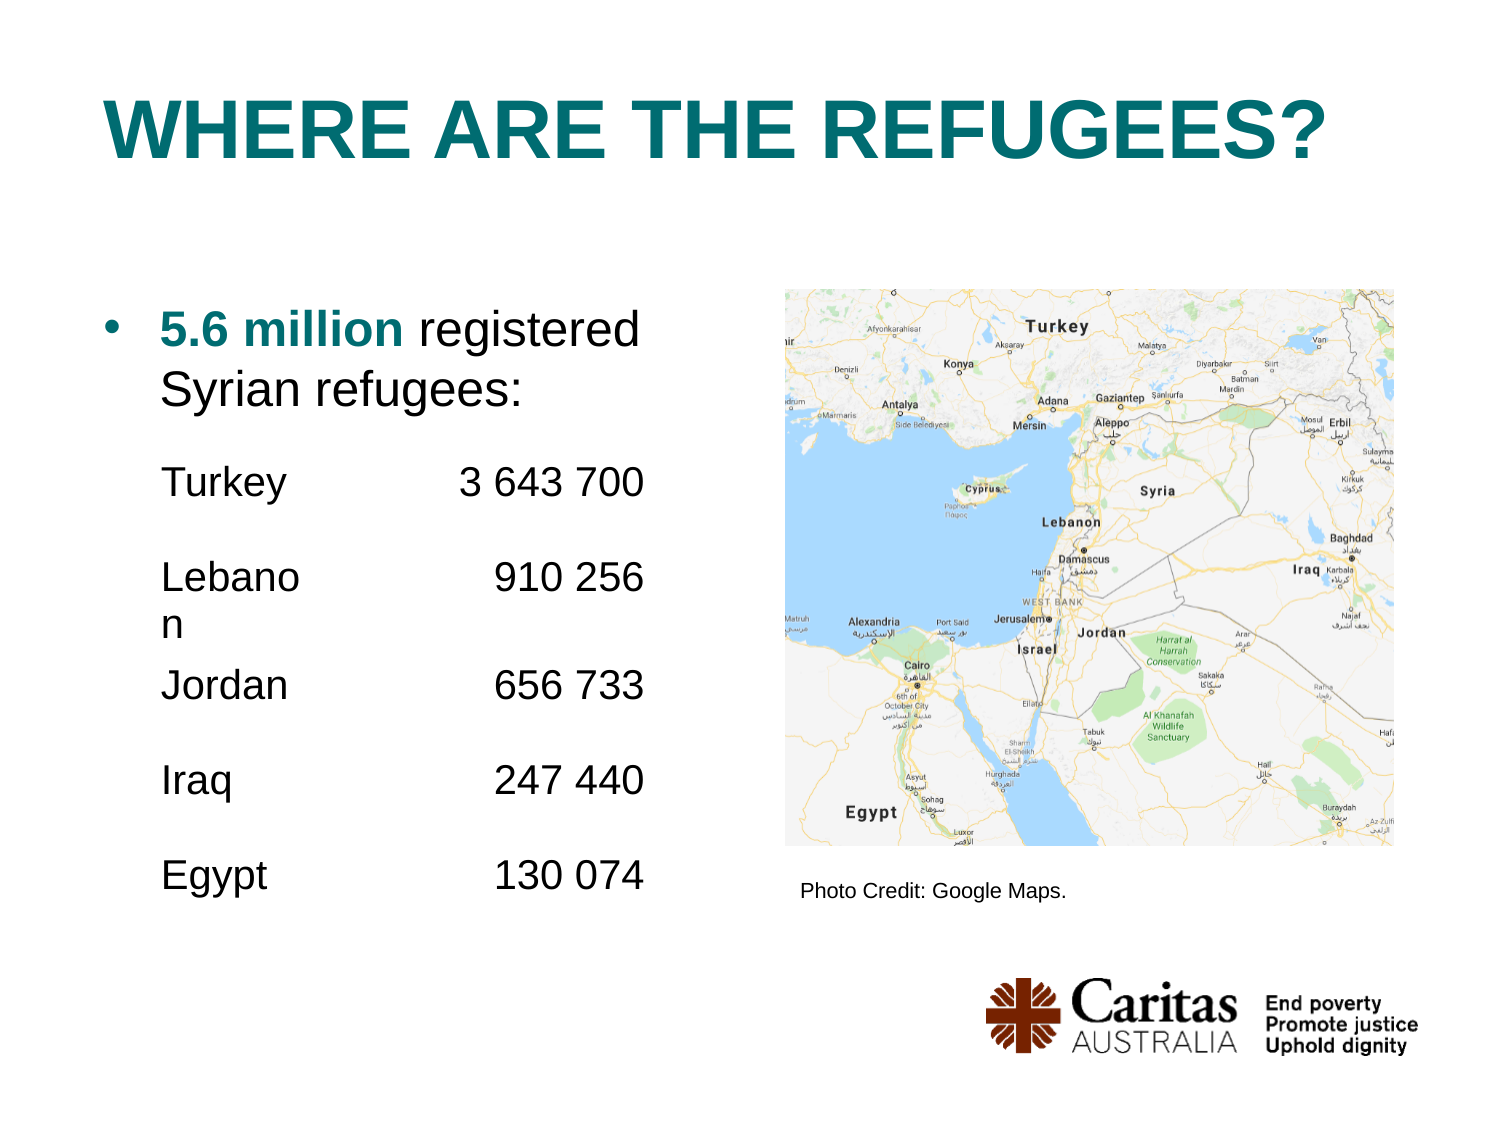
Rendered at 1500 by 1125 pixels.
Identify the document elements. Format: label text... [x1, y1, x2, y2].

table_header 3 643 700 [339, 451, 660, 546]
picture [986, 978, 1418, 1056]
table_cell Iraq [146, 749, 339, 844]
list Photo Credit: Google Maps. [785, 869, 1394, 927]
table_cell 130 074 [339, 844, 660, 939]
picture [785, 288, 1394, 847]
table_cell 656 733 [339, 654, 660, 749]
table_cell Jordan [146, 654, 339, 749]
table_cell 247 440 [339, 749, 660, 844]
list 5.6 million registered Syrian refugees: [88, 289, 750, 927]
table_cell Egypt [146, 844, 339, 939]
table_cell Lebanon [146, 546, 339, 654]
table_cell 910 256 [339, 546, 660, 654]
table_header Turkey [146, 451, 339, 546]
title Where are the refugees? [88, 67, 1394, 256]
